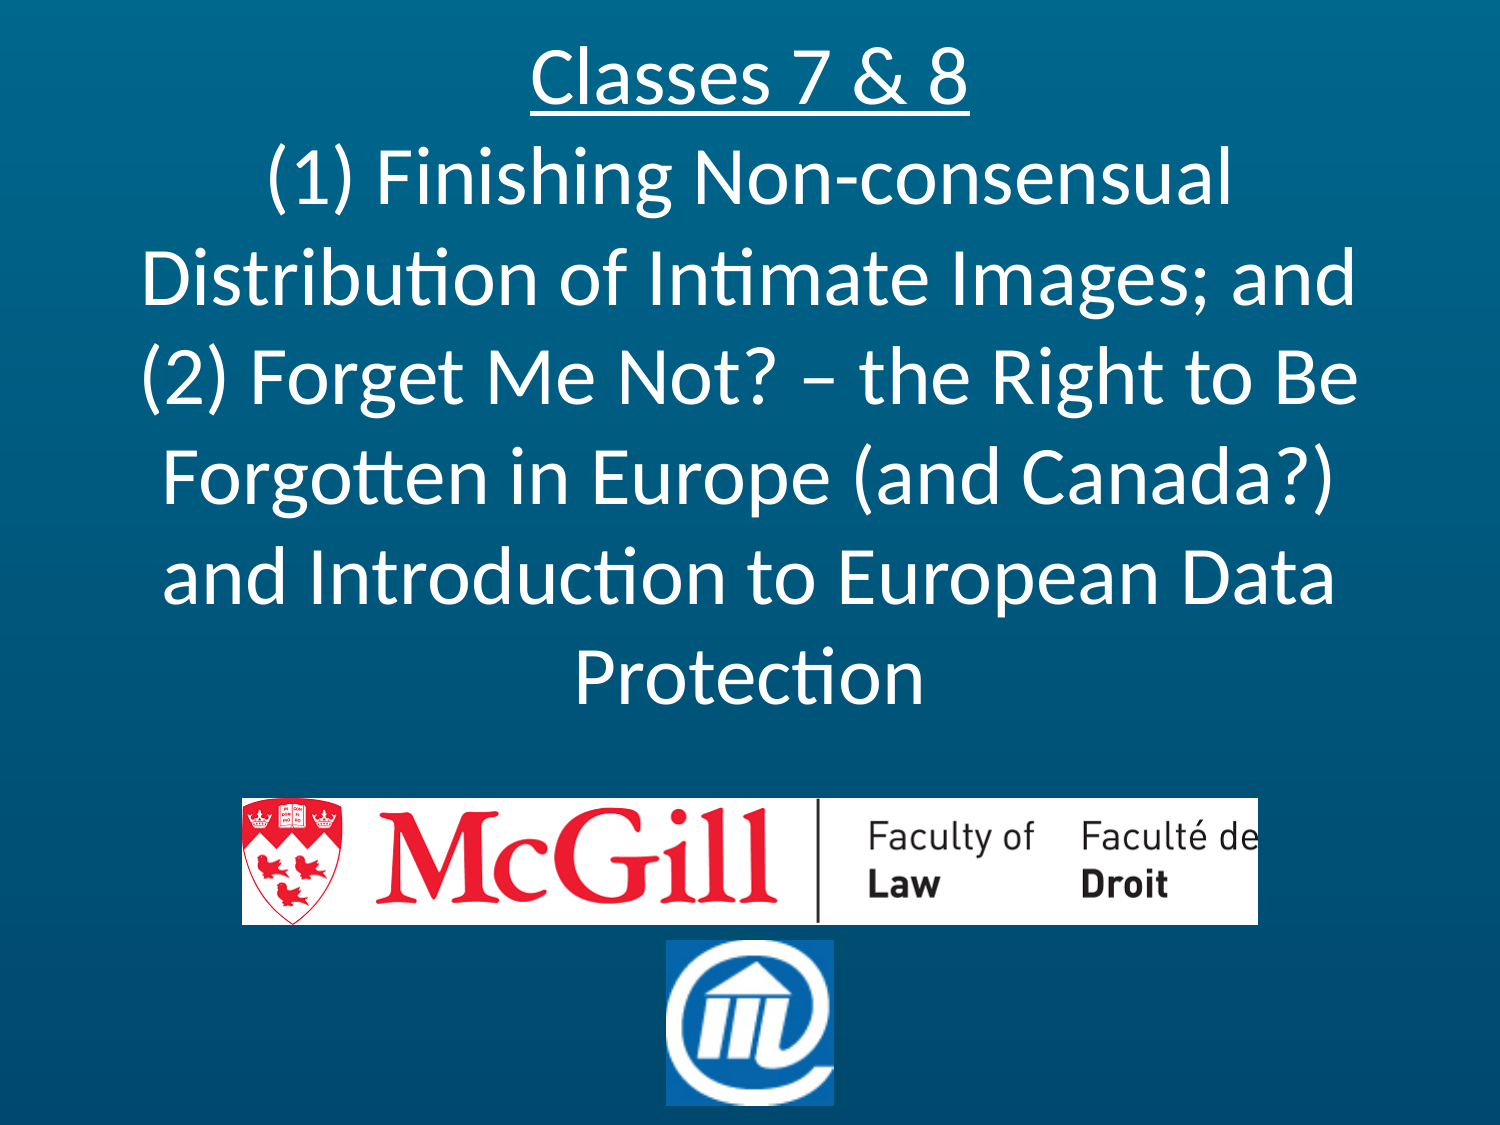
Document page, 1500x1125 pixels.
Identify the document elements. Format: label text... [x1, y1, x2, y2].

picture [667, 941, 833, 1105]
title Classes 7 & 8 (1) Finishing Non-consensual Distribution of Intimate Images; and (2) Forget Me Not? – the Right to Be Forgotten in Europe (and Canada?) and Introduction to European Data Protection [112, 0, 1388, 783]
picture [243, 799, 1257, 924]
